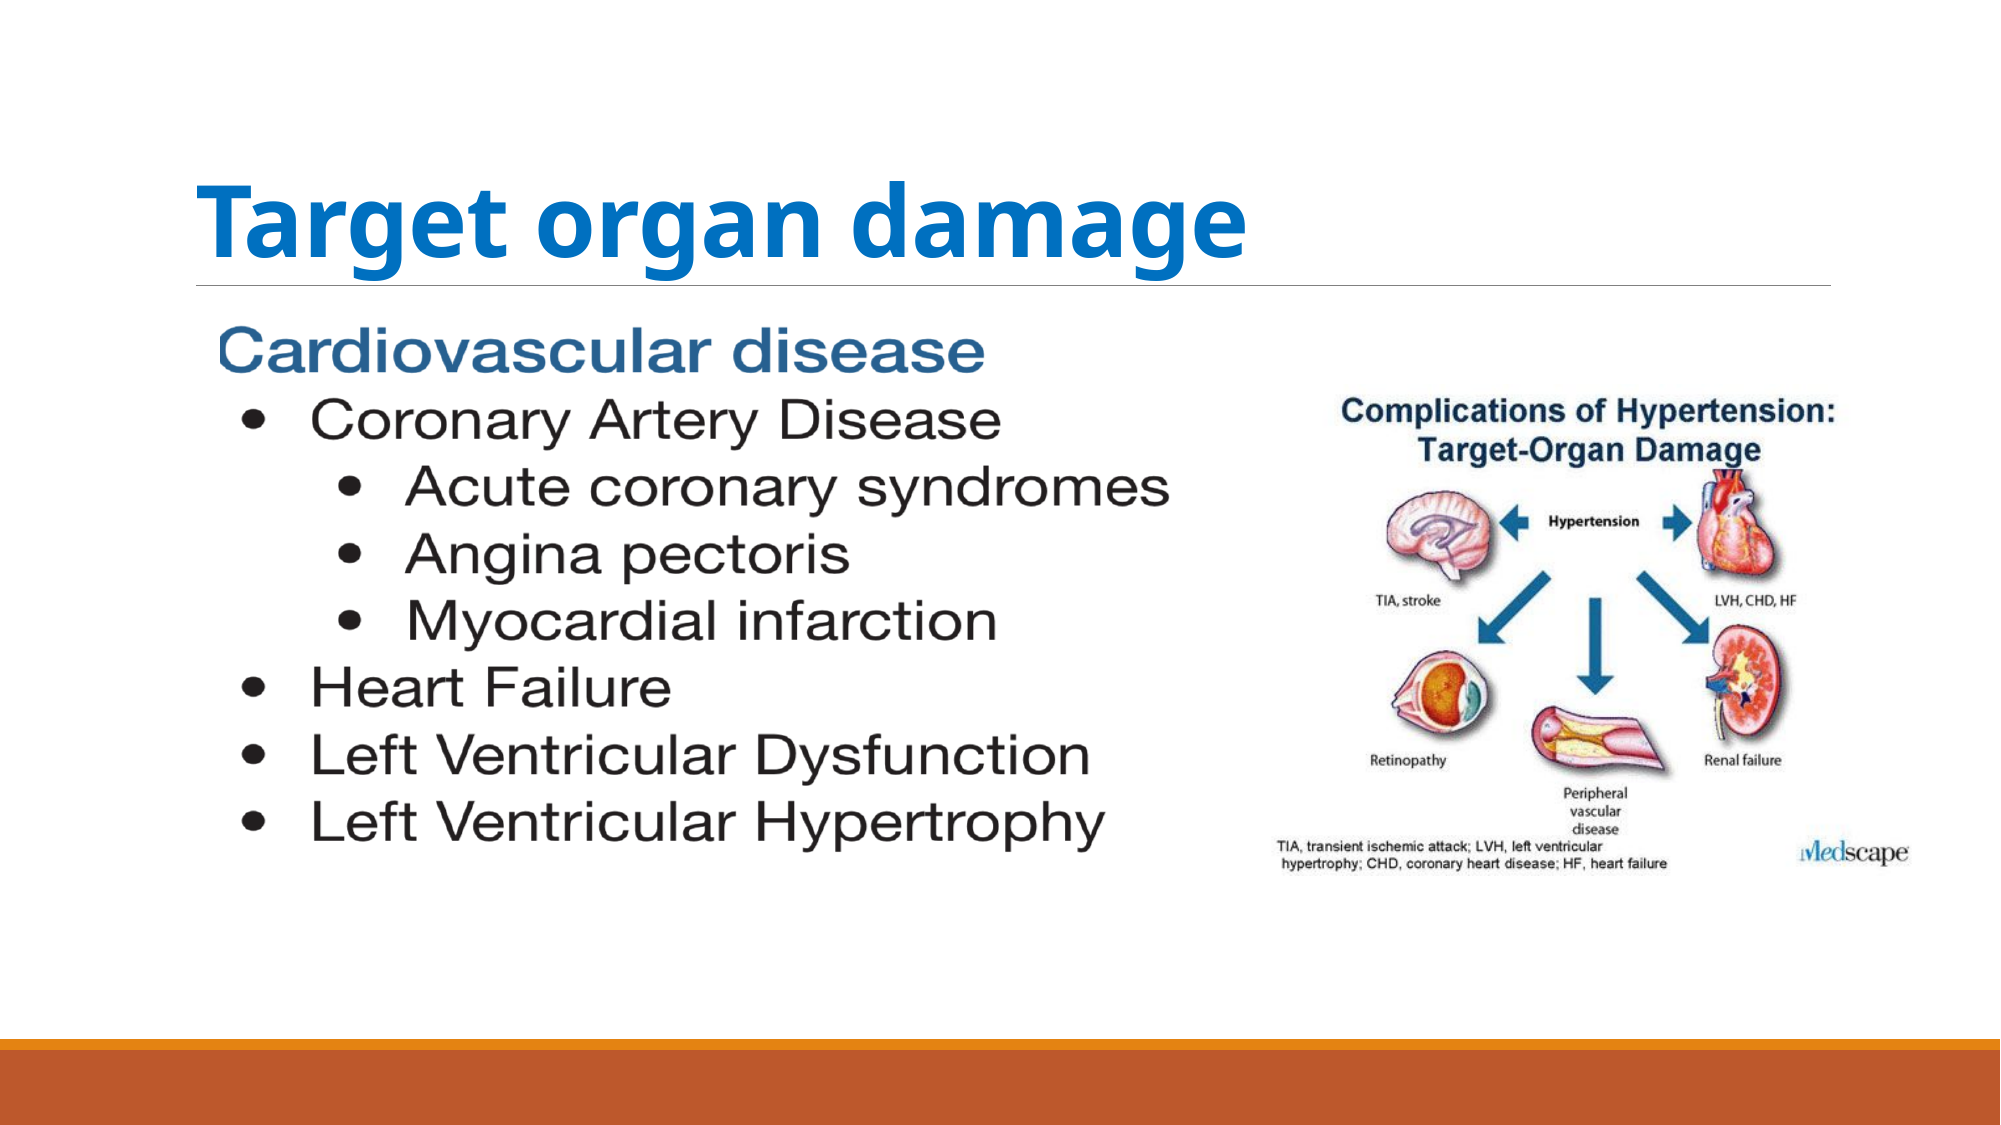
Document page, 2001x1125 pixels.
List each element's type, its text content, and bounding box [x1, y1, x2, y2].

title Target organ damage [180, 47, 1830, 285]
picture [1260, 383, 1917, 876]
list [219, 319, 1262, 876]
